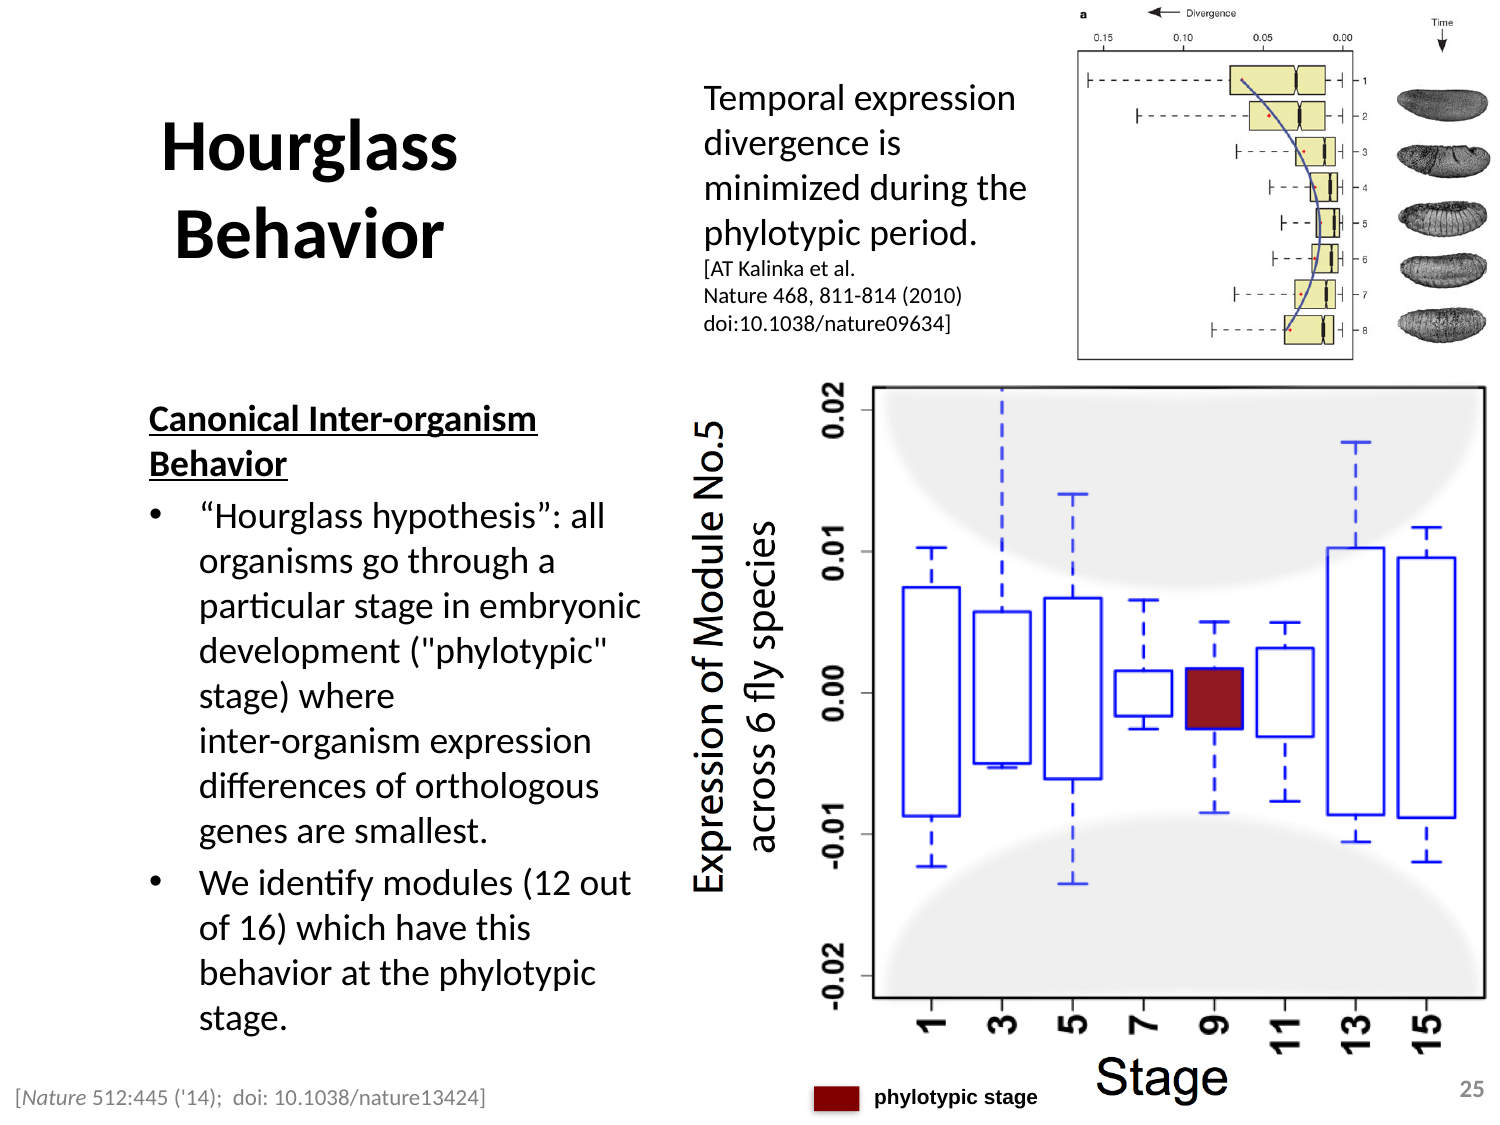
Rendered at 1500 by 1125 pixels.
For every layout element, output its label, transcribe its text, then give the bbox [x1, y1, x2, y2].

title Hourglass Behavior [108, 89, 512, 281]
text_box [Nature 512:445 ('14); doi: 10.1038/nature13424] [0, 1074, 671, 1118]
list Canonical Inter-organism Behavior “Hourglass hypothesis”: all organisms go through a particular stage in embryonic development ("phylotypic" stage) where inter-organism expression differences of orthologous genes are smallest. We identify modules (12 out of 16) which have this behavior at the phylotypic stage. [134, 386, 671, 1058]
text_box Temporal expression divergence is minimized during the phylotypic period. [AT Kalinka et al. Nature 468, 811-814 (2010) doi:10.1038/nature09634] [661, 65, 1069, 343]
picture [676, 1, 1500, 1125]
